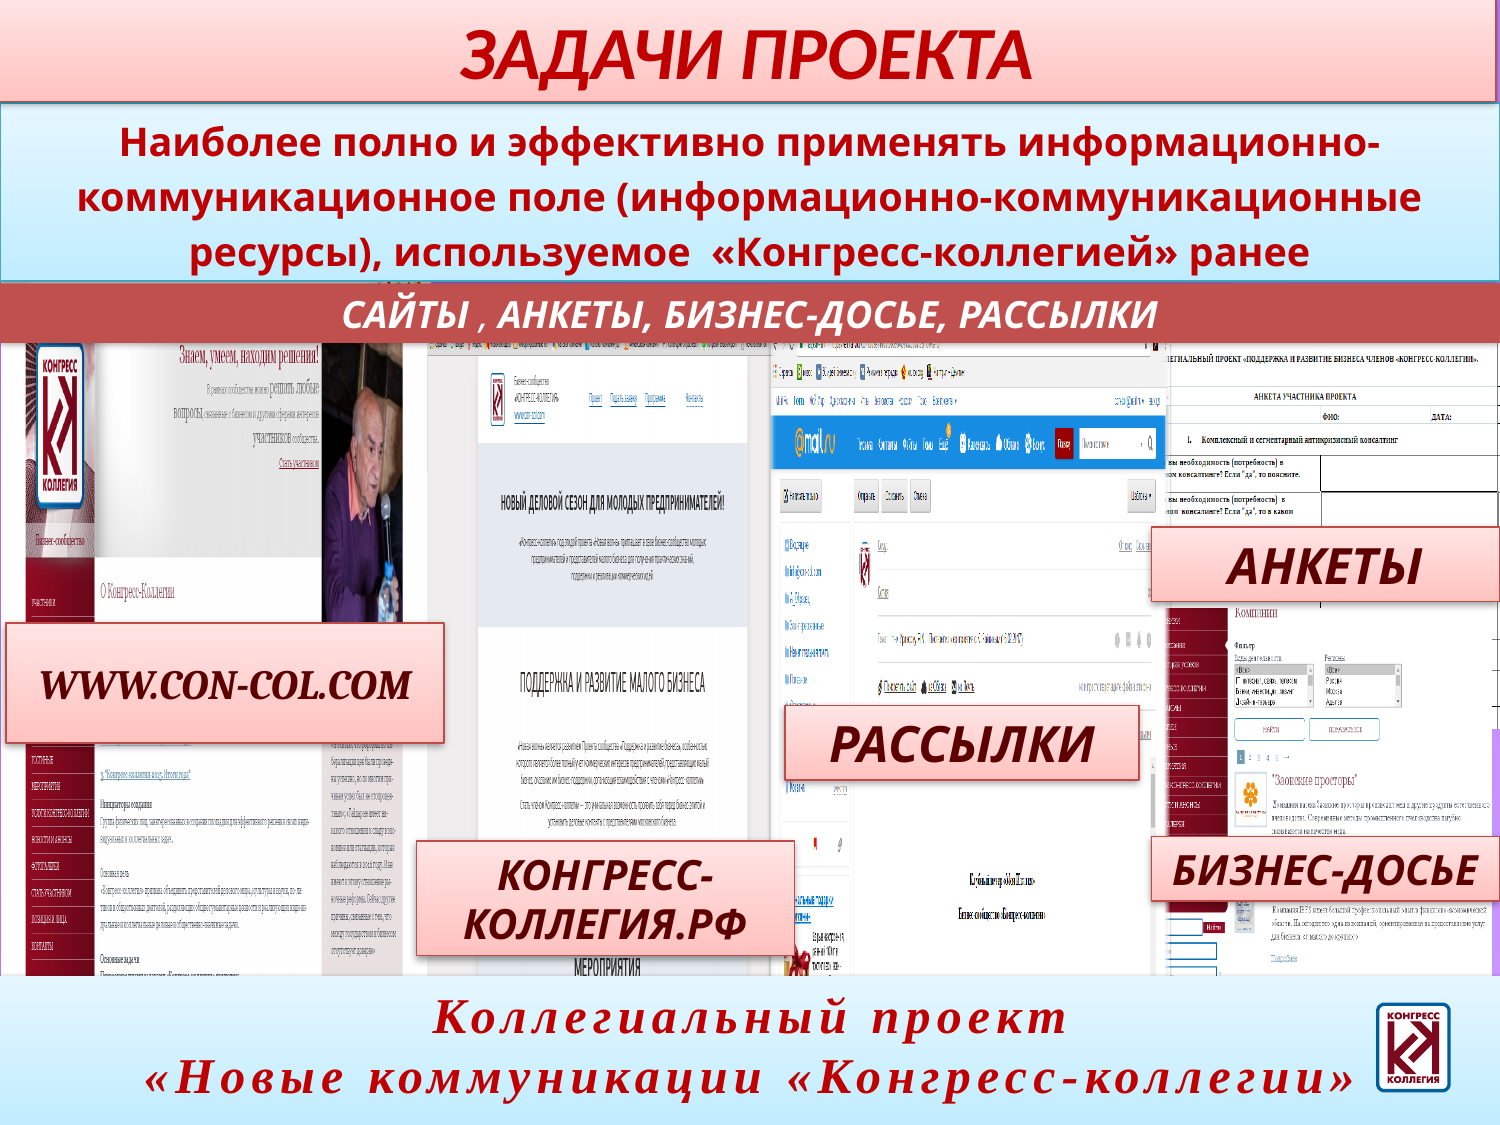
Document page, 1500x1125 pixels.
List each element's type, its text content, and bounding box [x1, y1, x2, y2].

picture [1375, 1002, 1451, 1093]
text_box Наиболее полно и эффективно применять информационно-коммуникационное поле (информационно-коммуникационные ресурсы), используемое «Конгресс-коллегией» ранее [0, 106, 1500, 278]
text_box Коллегиальный проект «Новые коммуникации «Конгресс-коллегии» [0, 976, 1500, 1125]
text_box САЙТЫ , АНКЕТЫ, БИЗНЕС-ДОСЬЕ, РАССЫЛКИ [436, 280, 1500, 319]
text_box ЗАДАЧИ ПРОЕКТА [0, 0, 1497, 102]
picture [1, 272, 1500, 1000]
